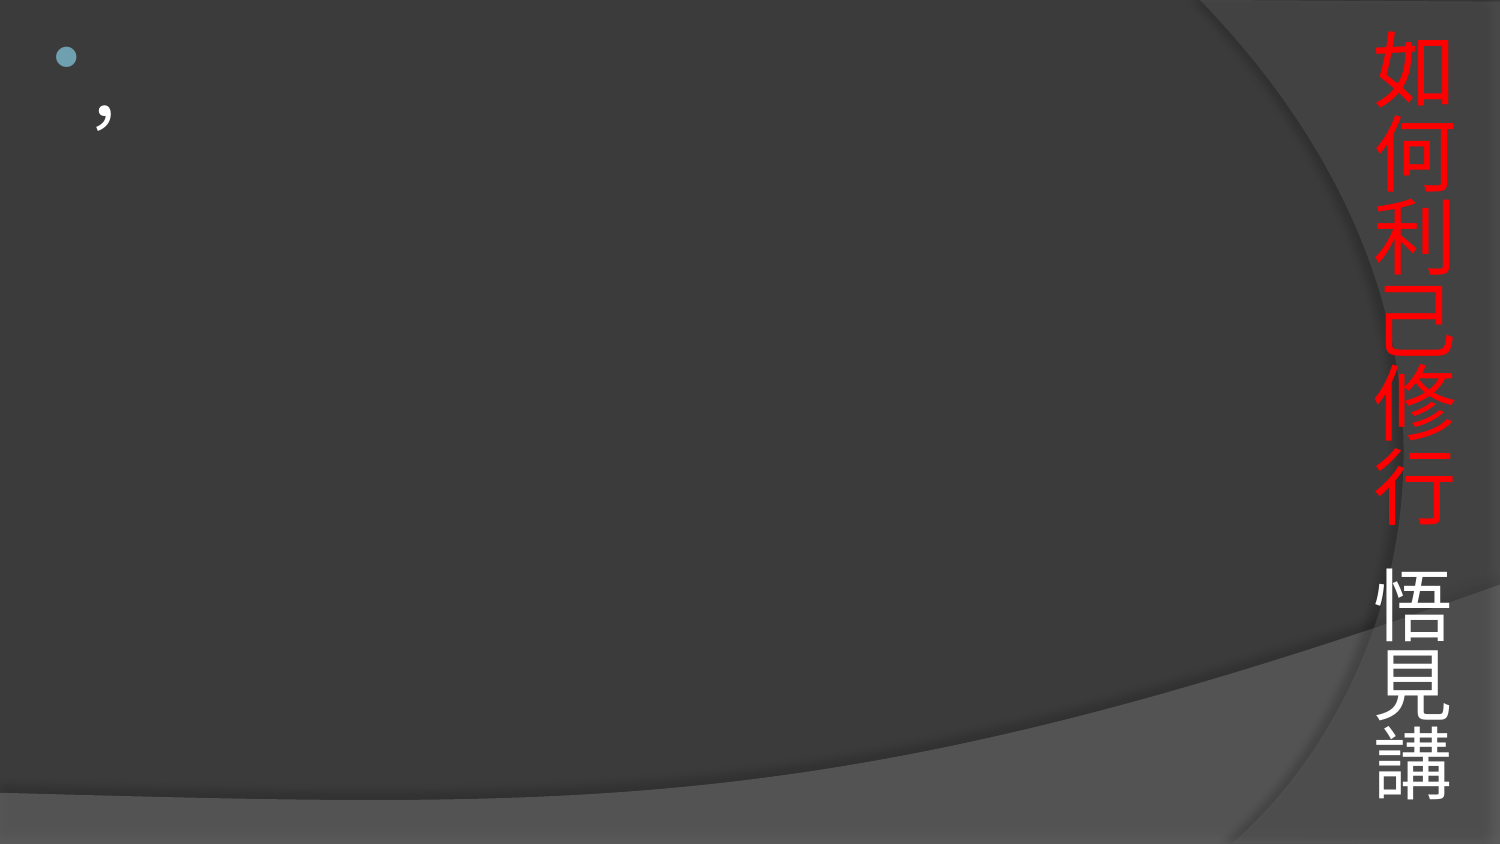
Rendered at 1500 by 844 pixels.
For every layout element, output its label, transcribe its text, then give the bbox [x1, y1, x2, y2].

title 如何利己修行 悟見講 [1352, 20, 1473, 812]
list ， [29, 21, 1353, 825]
